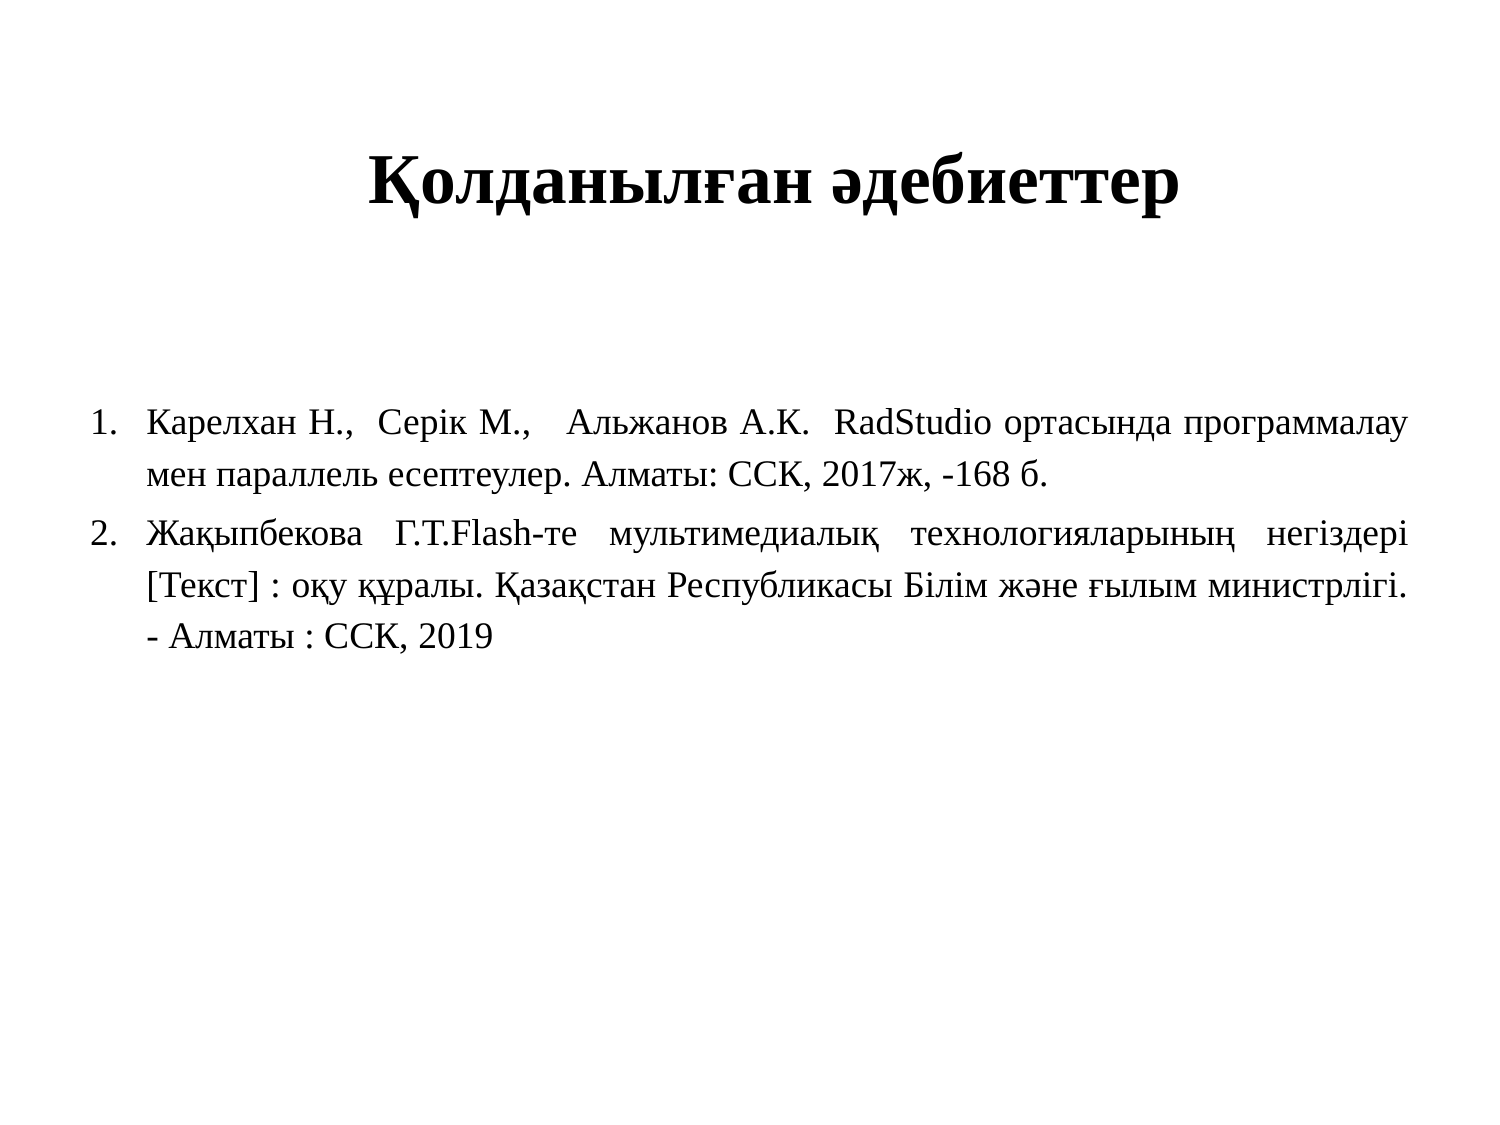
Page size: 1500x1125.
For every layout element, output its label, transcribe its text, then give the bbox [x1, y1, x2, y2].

list Карелхан Н., Серік М., Альжанов А.К. RadStudio ортасында программалау мен параллель есептеулер. Алматы: ССК, 2017ж, -168 б. Жақыпбекова Г.Т.Flash-те мультимедиалық технологияларының негіздері [Текст] : оқу құралы. Қазақстан Республикасы Білім және ғылым министрлігі. - Алматы : ССК, 2019 [75, 382, 1425, 1125]
title Қолданылған әдебиеттер [100, 123, 1451, 312]
